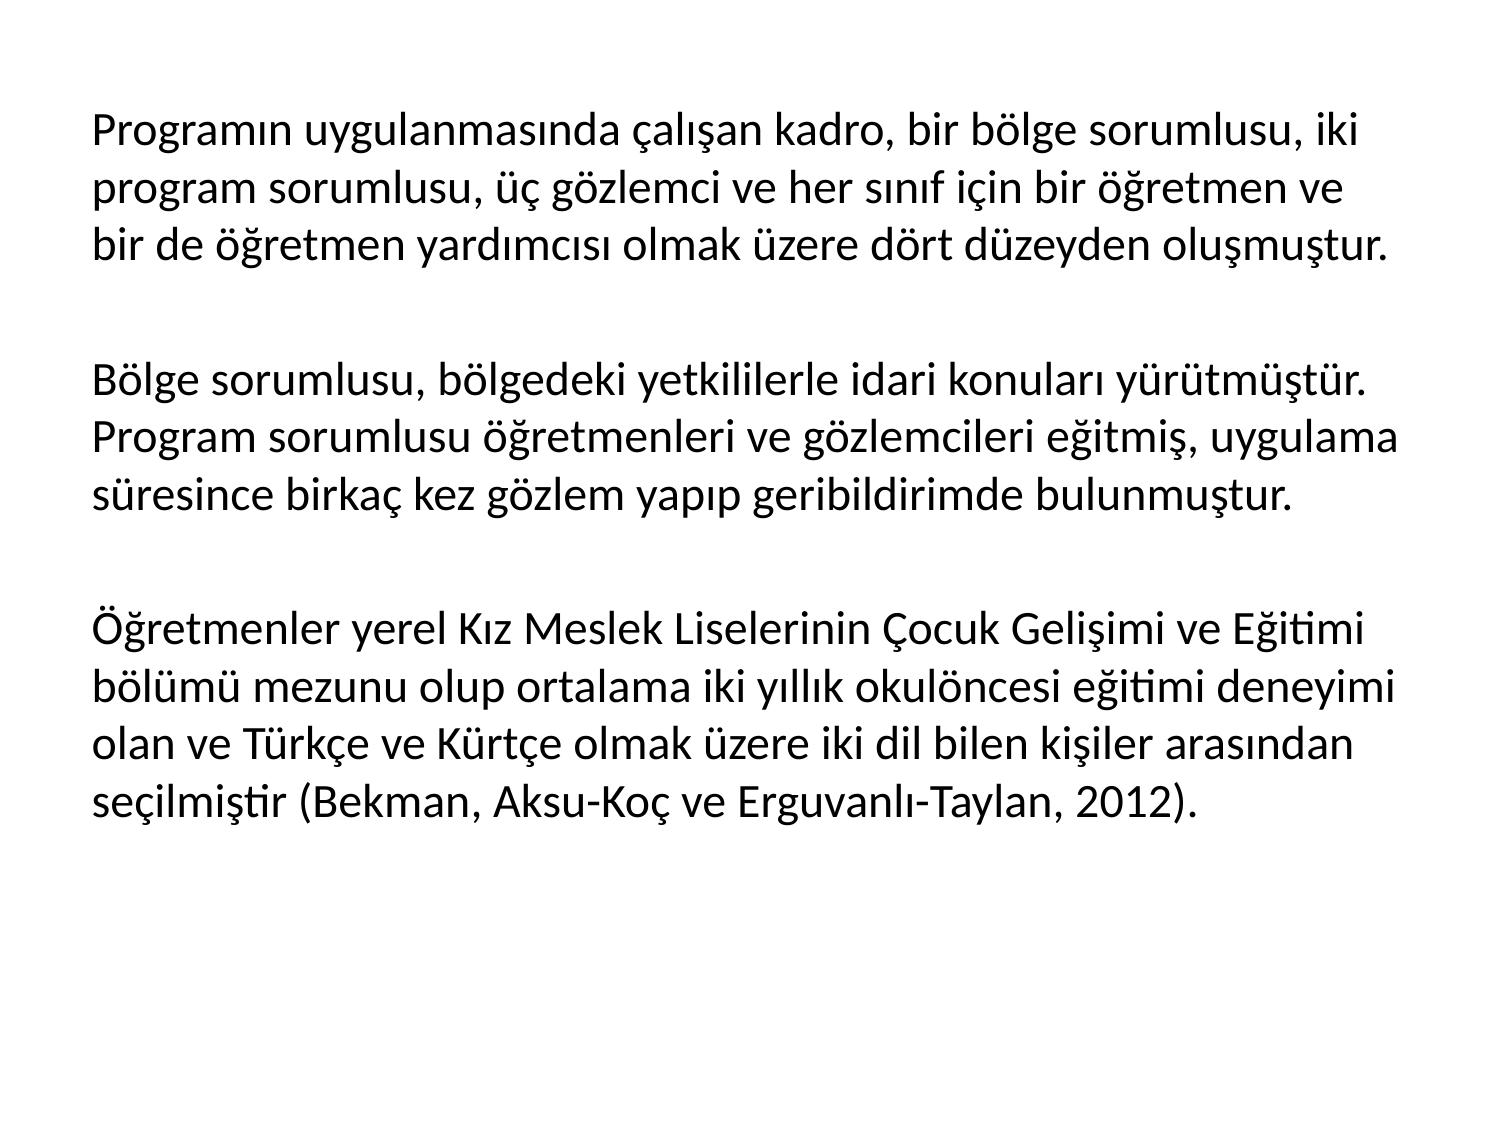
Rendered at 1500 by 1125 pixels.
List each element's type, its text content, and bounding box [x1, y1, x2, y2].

list Programın uygulanmasında çalışan kadro, bir bölge sorumlusu, iki program sorumlusu, üç gözlemci ve her sınıf için bir öğretmen ve bir de öğretmen yardımcısı olmak üzere dört düzeyden oluşmuştur. Bölge sorumlusu, bölgedeki yetkililerle idari konuları yürütmüştür. Program sorumlusu öğretmenleri ve gözlemcileri eğitmiş, uygulama süresince birkaç kez gözlem yapıp geribildirimde bulunmuştur. Öğretmenler yerel Kız Meslek Liselerinin Çocuk Gelişimi ve Eğitimi bölümü mezunu olup ortalama iki yıllık okulöncesi eğitimi deneyimi olan ve Türkçe ve Kürtçe olmak üzere iki dil bilen kişiler arasından seçilmiştir (Bekman, Aksu-Koç ve Erguvanlı-Taylan, 2012). [76, 90, 1425, 1005]
